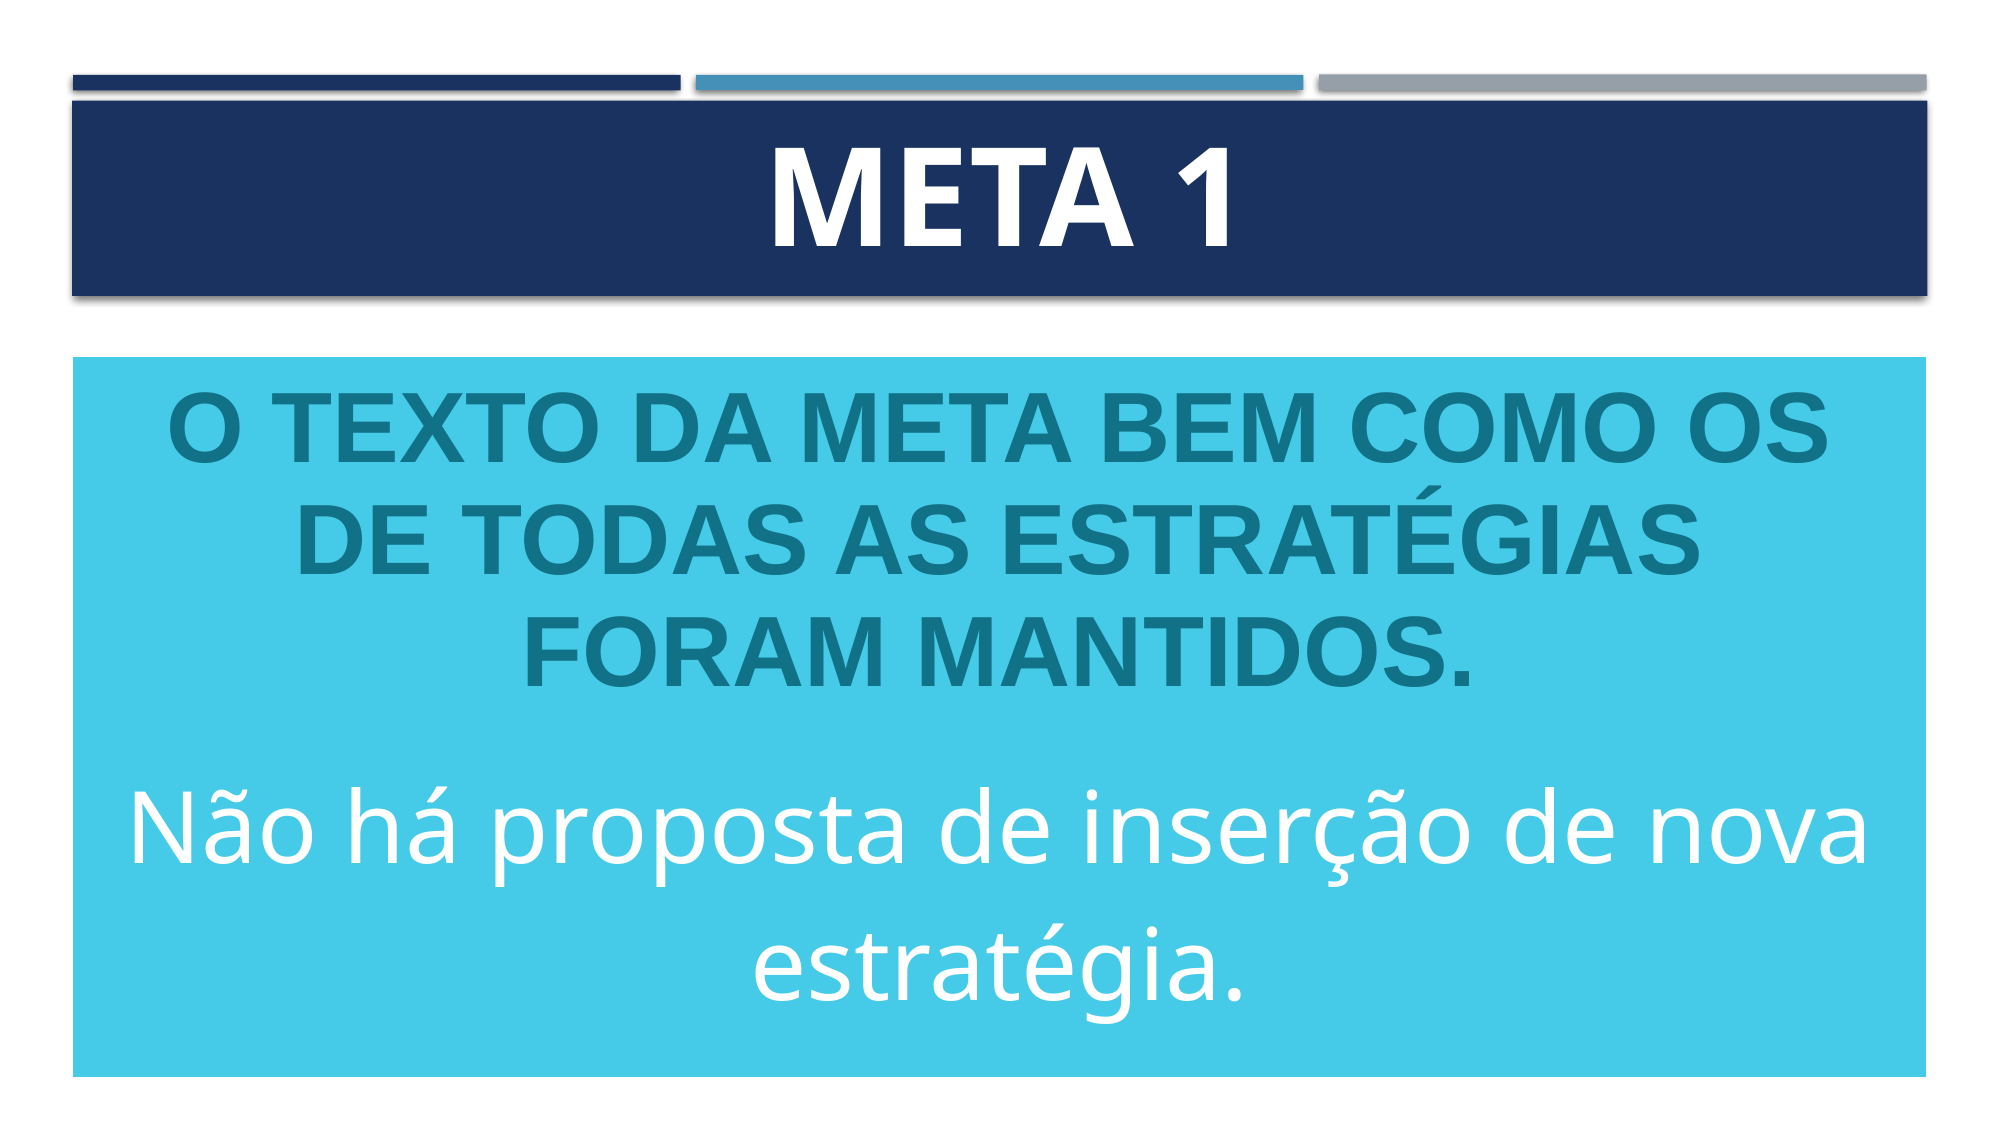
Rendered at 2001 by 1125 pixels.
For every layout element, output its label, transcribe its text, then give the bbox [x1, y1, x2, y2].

table_header O TEXTO DA META BEM COMO OS DE TODAS AS ESTRATÉGIAS FORAM MANTIDOS. [73, 357, 1926, 715]
title Meta 1 [108, 115, 1905, 282]
table_cell Não há proposta de inserção de nova estratégia. [73, 715, 1926, 1077]
